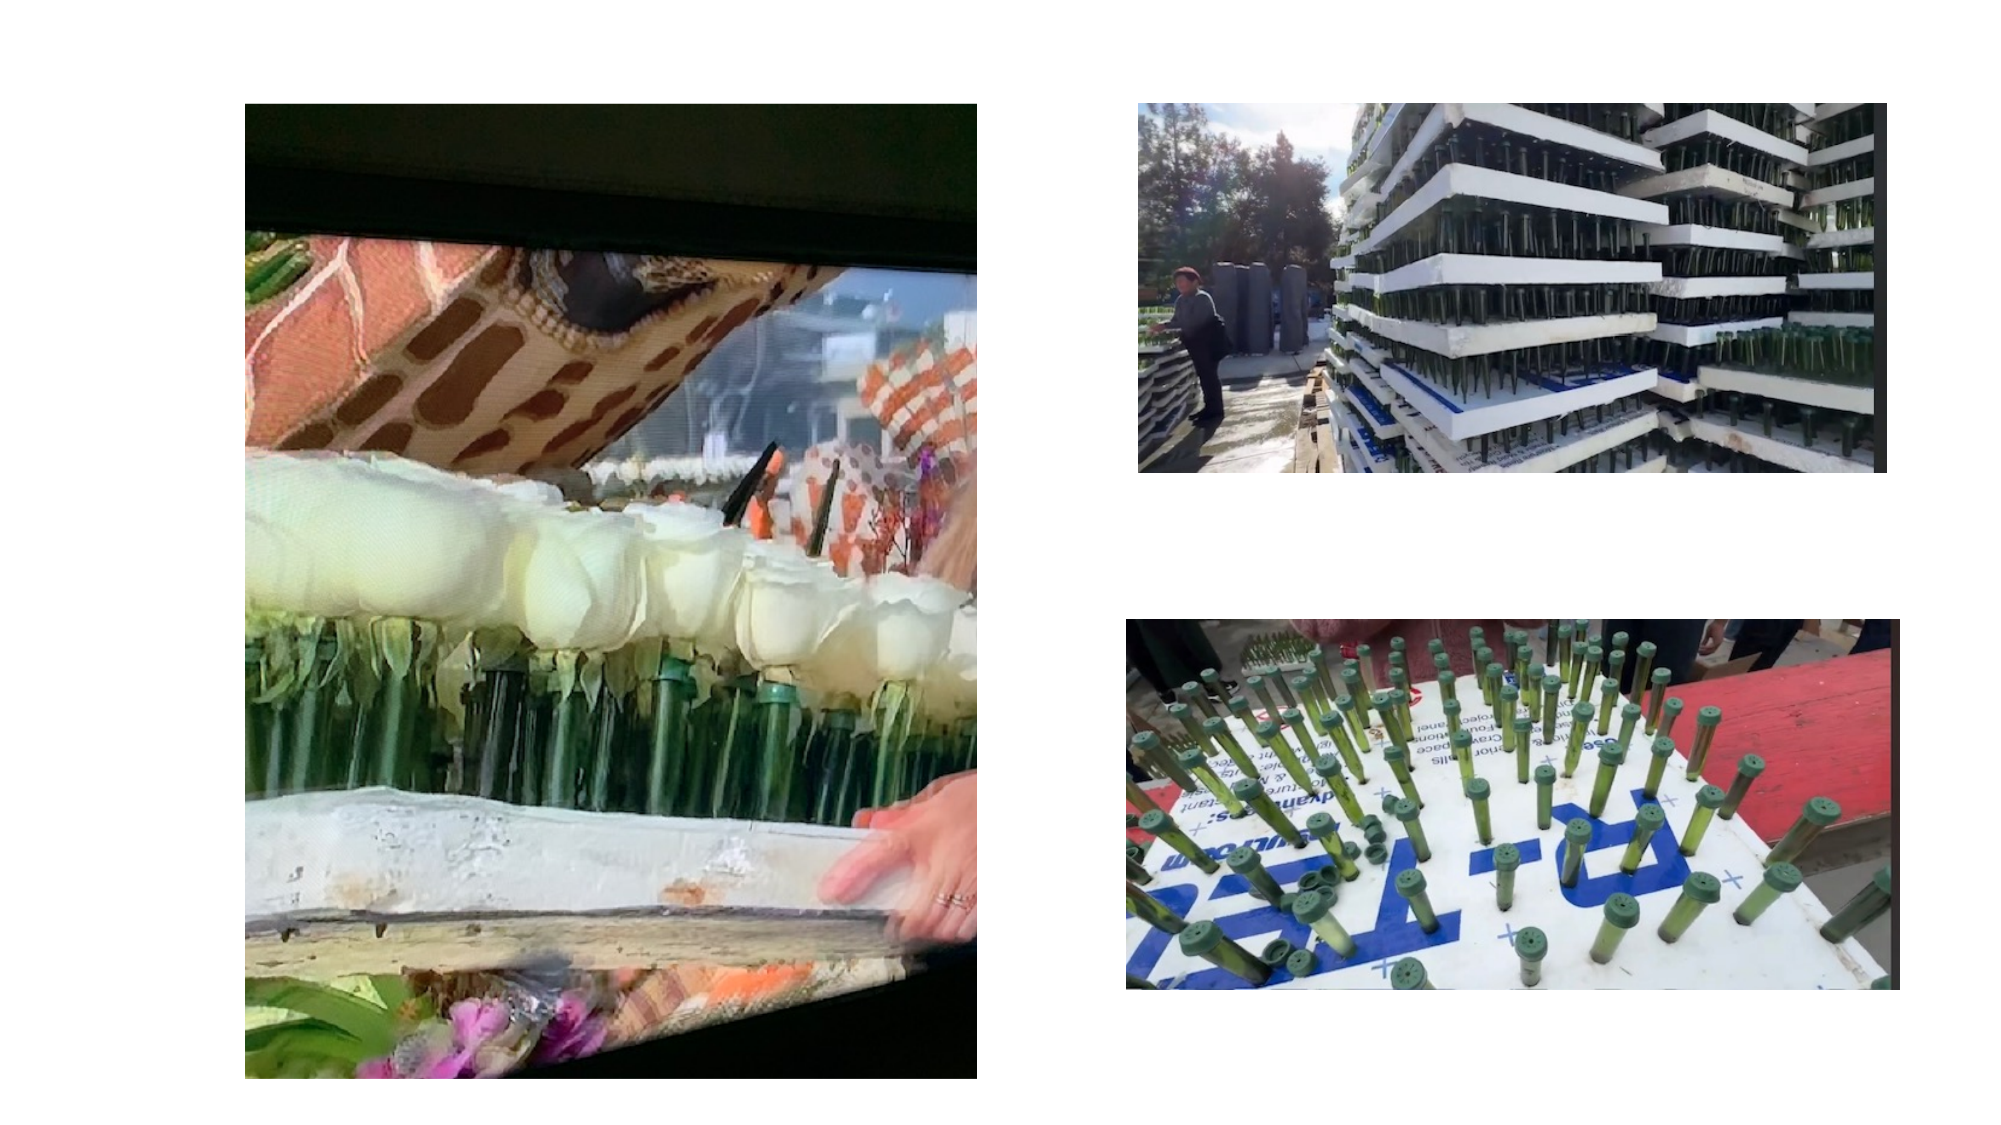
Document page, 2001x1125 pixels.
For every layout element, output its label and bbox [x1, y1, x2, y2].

picture [1138, 102, 1888, 474]
picture [1125, 619, 1900, 991]
picture [122, 105, 1099, 1078]
